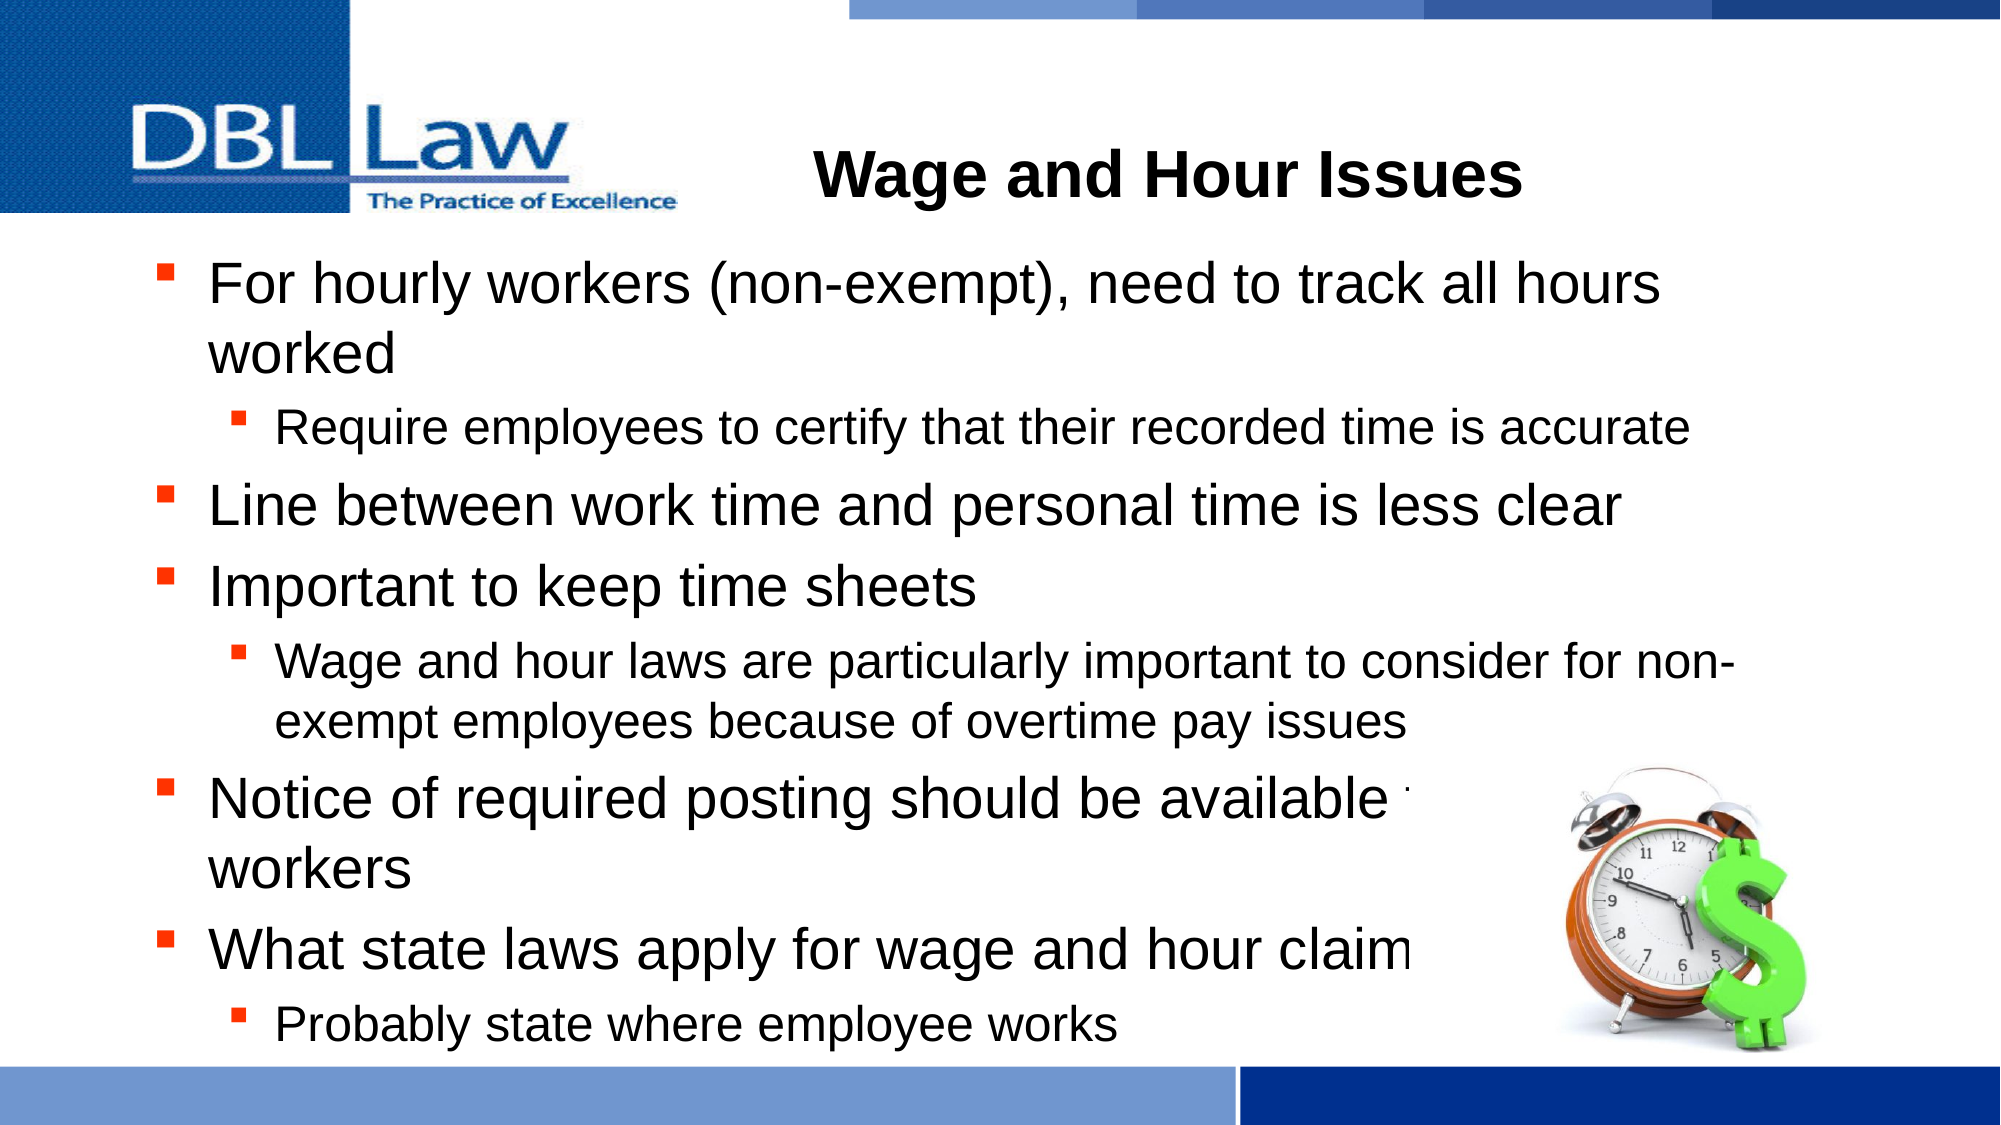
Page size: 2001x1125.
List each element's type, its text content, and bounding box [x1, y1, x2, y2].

title Wage and Hour Issues [516, 62, 1823, 237]
list For hourly workers (non-exempt), need to track all hours worked Require employees to certify that their recorded time is accurate Line between work time and personal time is less clear Important to keep time sheets Wage and hour laws are particularly important to consider for non-exempt employees because of overtime pay issues Notice of required posting should be available for remote workers What state laws apply for wage and hour claims? Probably state where employee works [137, 237, 1823, 932]
picture [1409, 762, 1943, 1053]
picture [0, 0, 678, 213]
